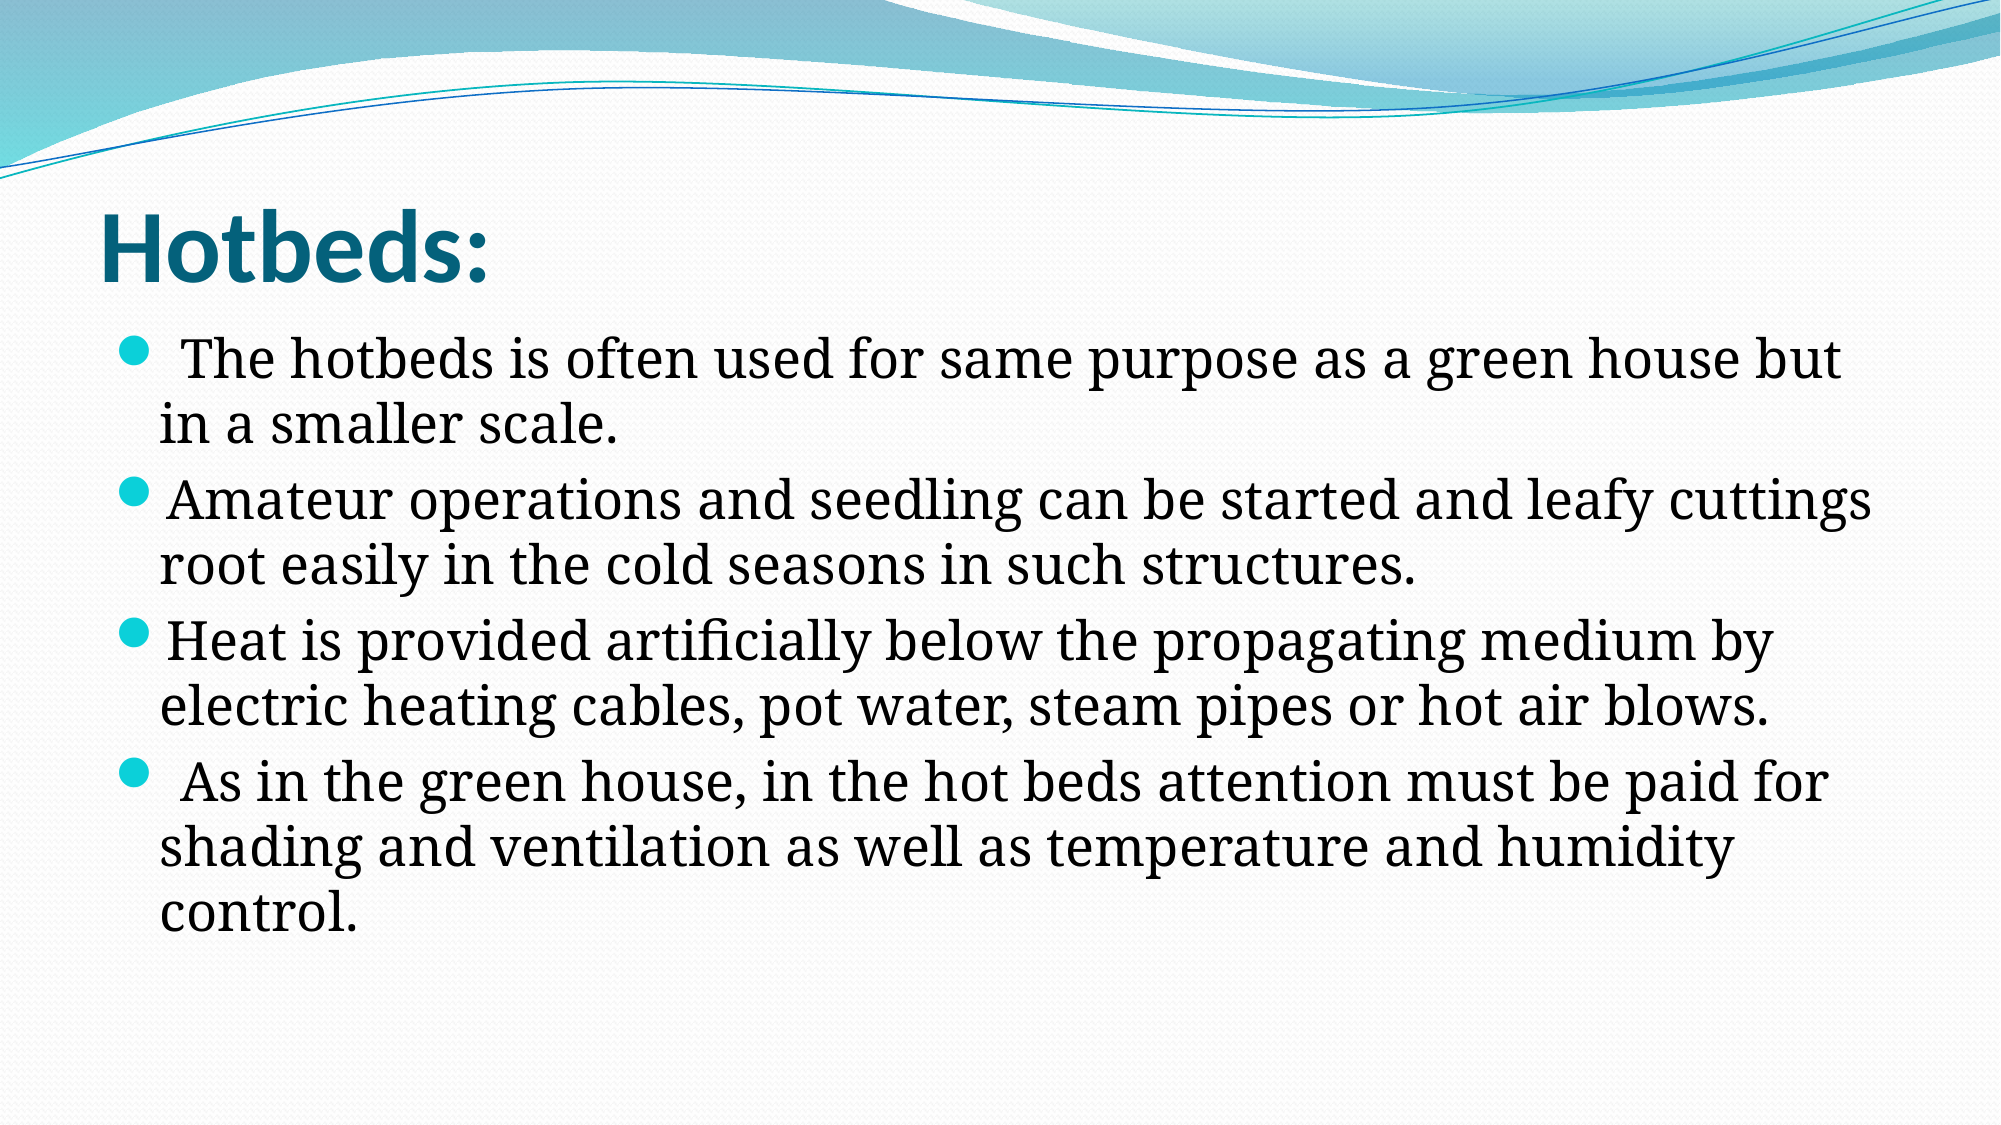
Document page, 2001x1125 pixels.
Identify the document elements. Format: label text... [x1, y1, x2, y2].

title Hotbeds: [99, 115, 1900, 303]
list The hotbeds is often used for same purpose as a green house but in a smaller scale. Amateur operations and seedling can be started and leafy cuttings root easily in the cold seasons in such structures. Heat is provided artificially below the propagating medium by electric heating cables, pot water, steam pipes or hot air blows. As in the green house, in the hot beds attention must be paid for shading and ventilation as well as temperature and humidity control. [99, 317, 1900, 1038]
